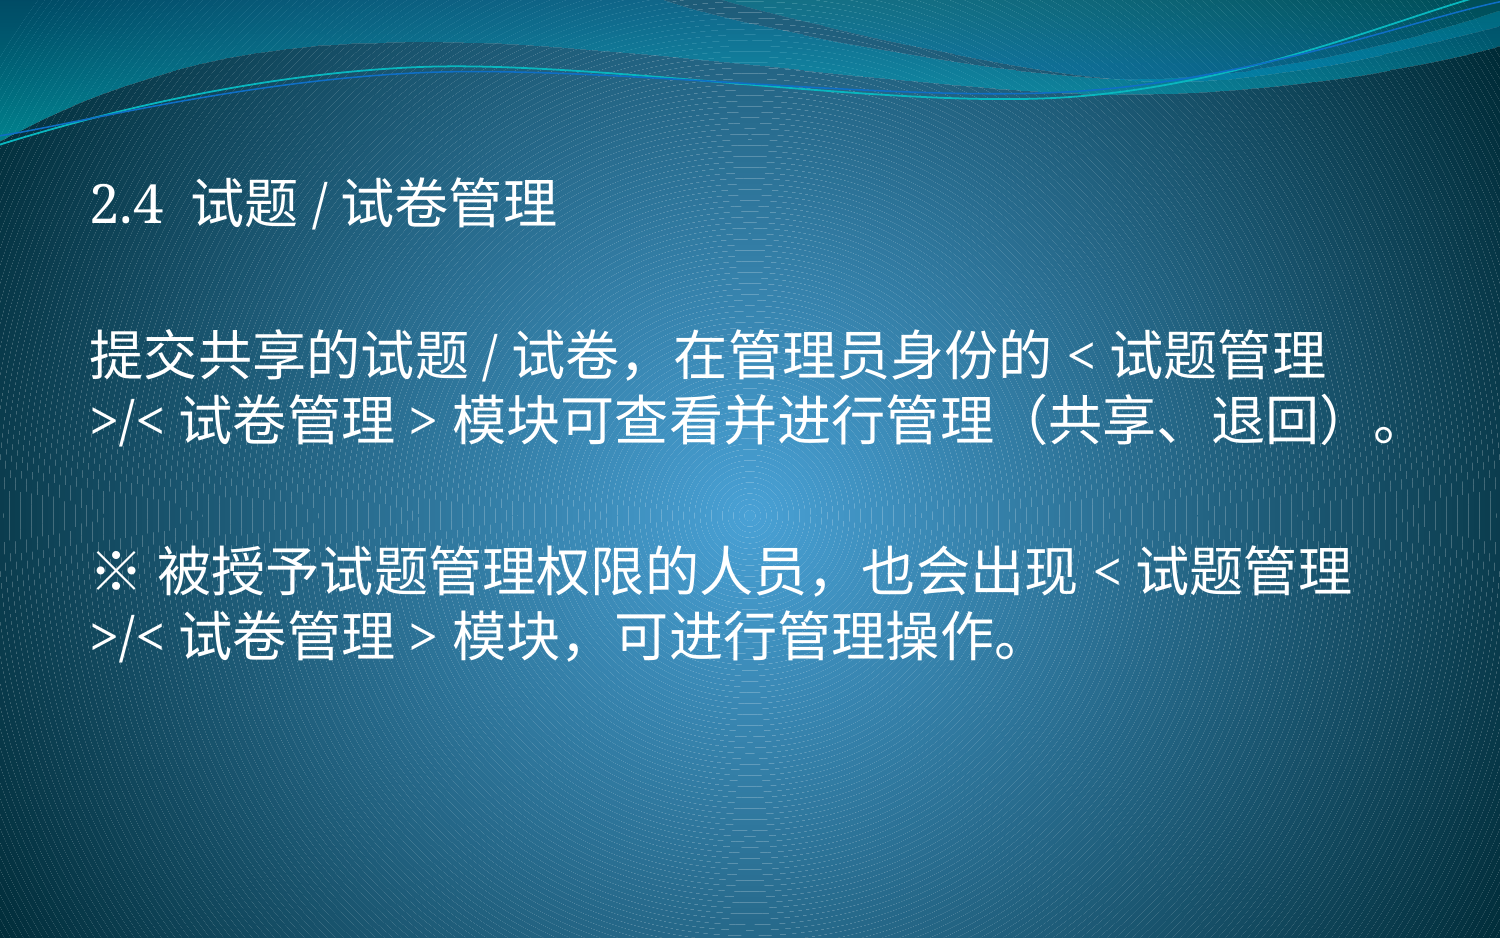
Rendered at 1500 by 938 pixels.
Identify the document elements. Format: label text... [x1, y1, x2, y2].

list 2.4 试题/试卷管理 提交共享的试题/试卷，在管理员身份的<试题管理>/<试卷管理>模块可查看并进行管理（共享、退回）。 ※被授予试题管理权限的人员，也会出现<试题管理>/<试卷管理>模块，可进行管理操作。 [75, 10, 1425, 865]
